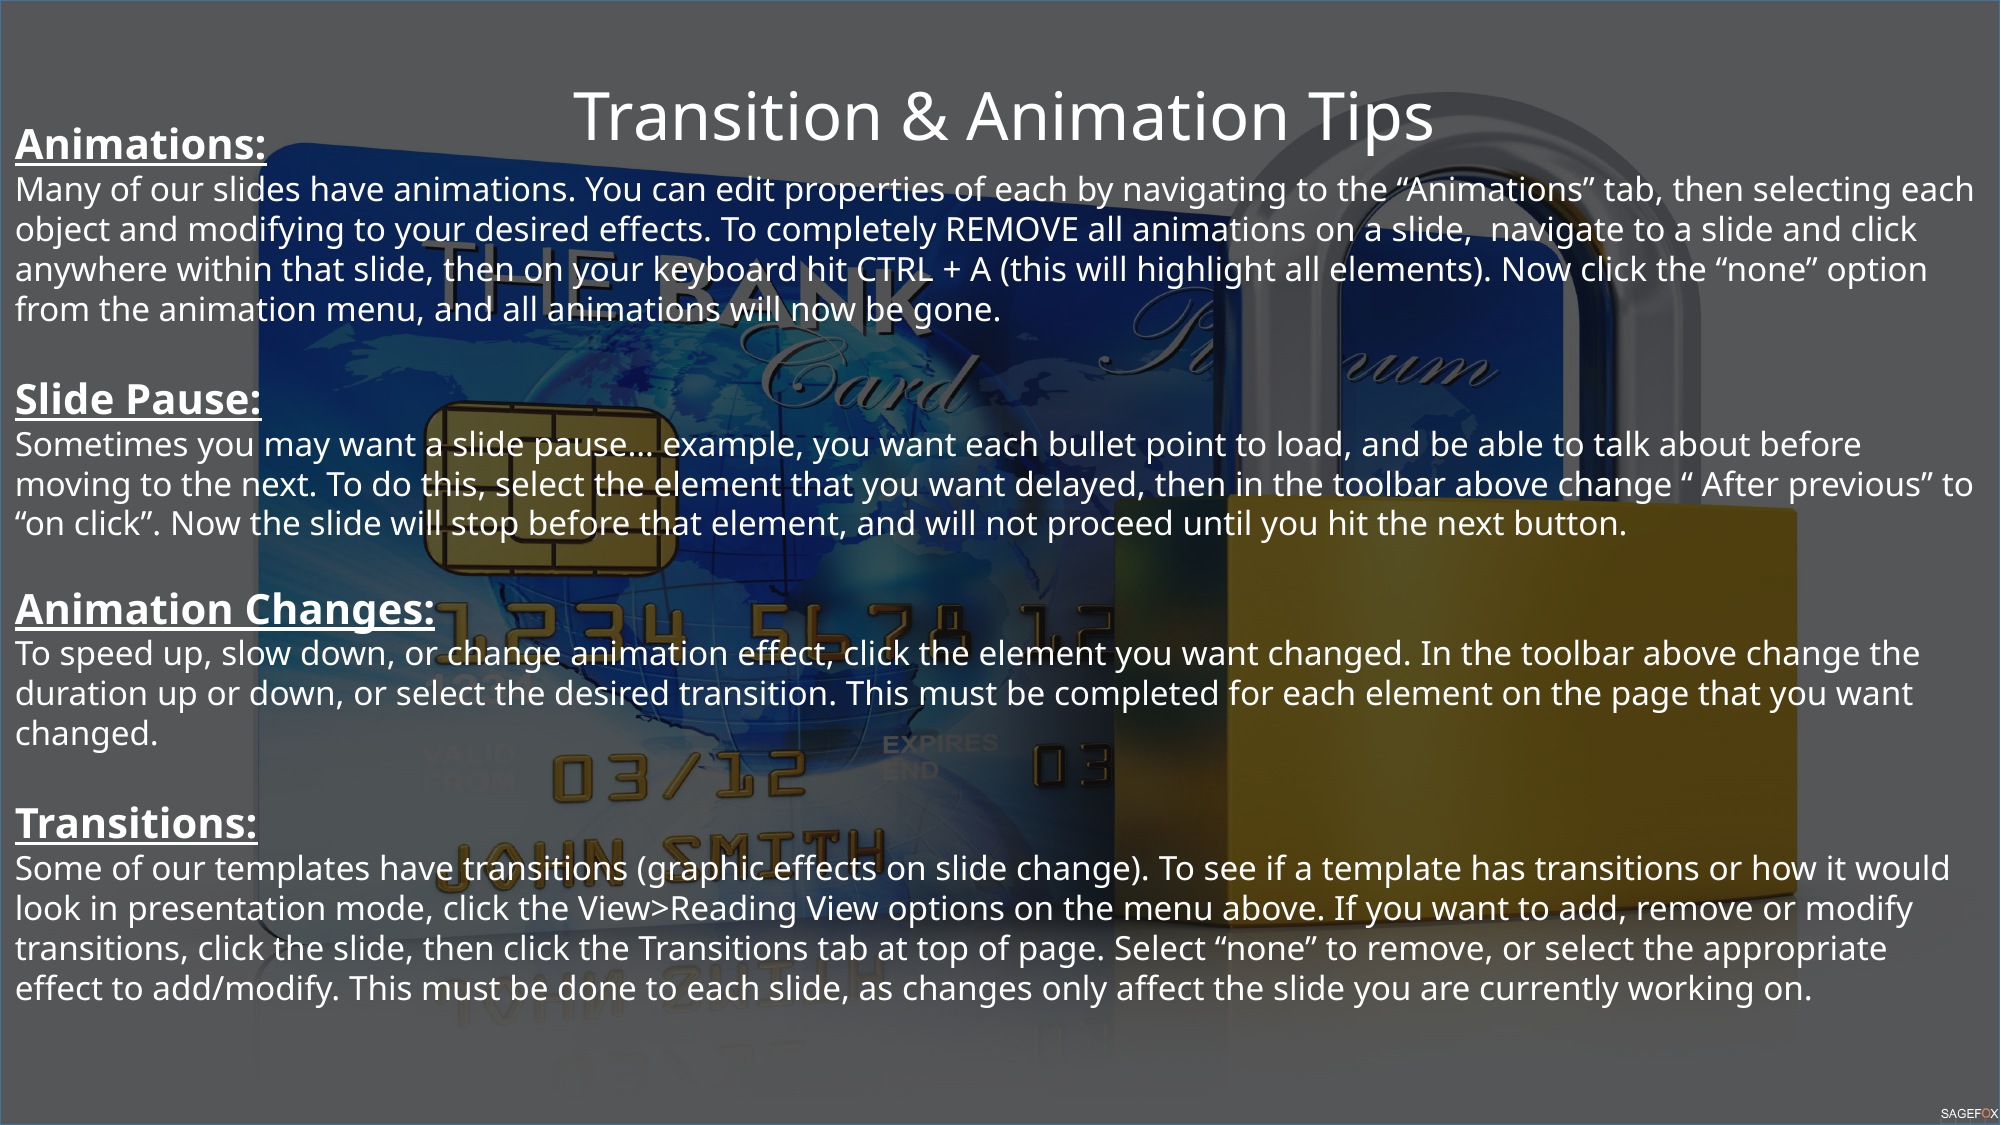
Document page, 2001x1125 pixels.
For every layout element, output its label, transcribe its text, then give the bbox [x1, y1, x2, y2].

title Transition & Animation Tips [477, 59, 1532, 177]
text_box Animations: Many of our slides have animations. You can edit properties of each by navigating to the “Animations” tab, then selecting each object and modifying to your desired effects. To completely REMOVE all animations on a slide, navigate to a slide and click anywhere within that slide, then on your keyboard hit CTRL + A (this will highlight all elements). Now click the “none” option from the animation menu, and all animations will now be gone. Slide Pause: Sometimes you may want a slide pause… example, you want each bullet point to load, and be able to talk about before moving to the next. To do this, select the element that you want delayed, then in the toolbar above change “ After previous” to “on click”. Now the slide will stop before that element, and will not proceed until you hit the next button. Animation Changes: To speed up, slow down, or change animation effect, click the element you want changed. In the toolbar above change the duration up or down, or select the desired transition. This must be completed for each element on the page that you want changed. Transitions: Some of our templates have transitions (graphic effects on slide change). To see if a template has transitions or how it would look in presentation mode, click the View>Reading View options on the menu above. If you want to add, remove or modify transitions, click the slide, then click the Transitions tab at top of page. Select “none” to remove, or select the appropriate effect to add/modify. This must be done to each slide, as changes only affect the slide you are currently working on. [0, 0, 2000, 1125]
